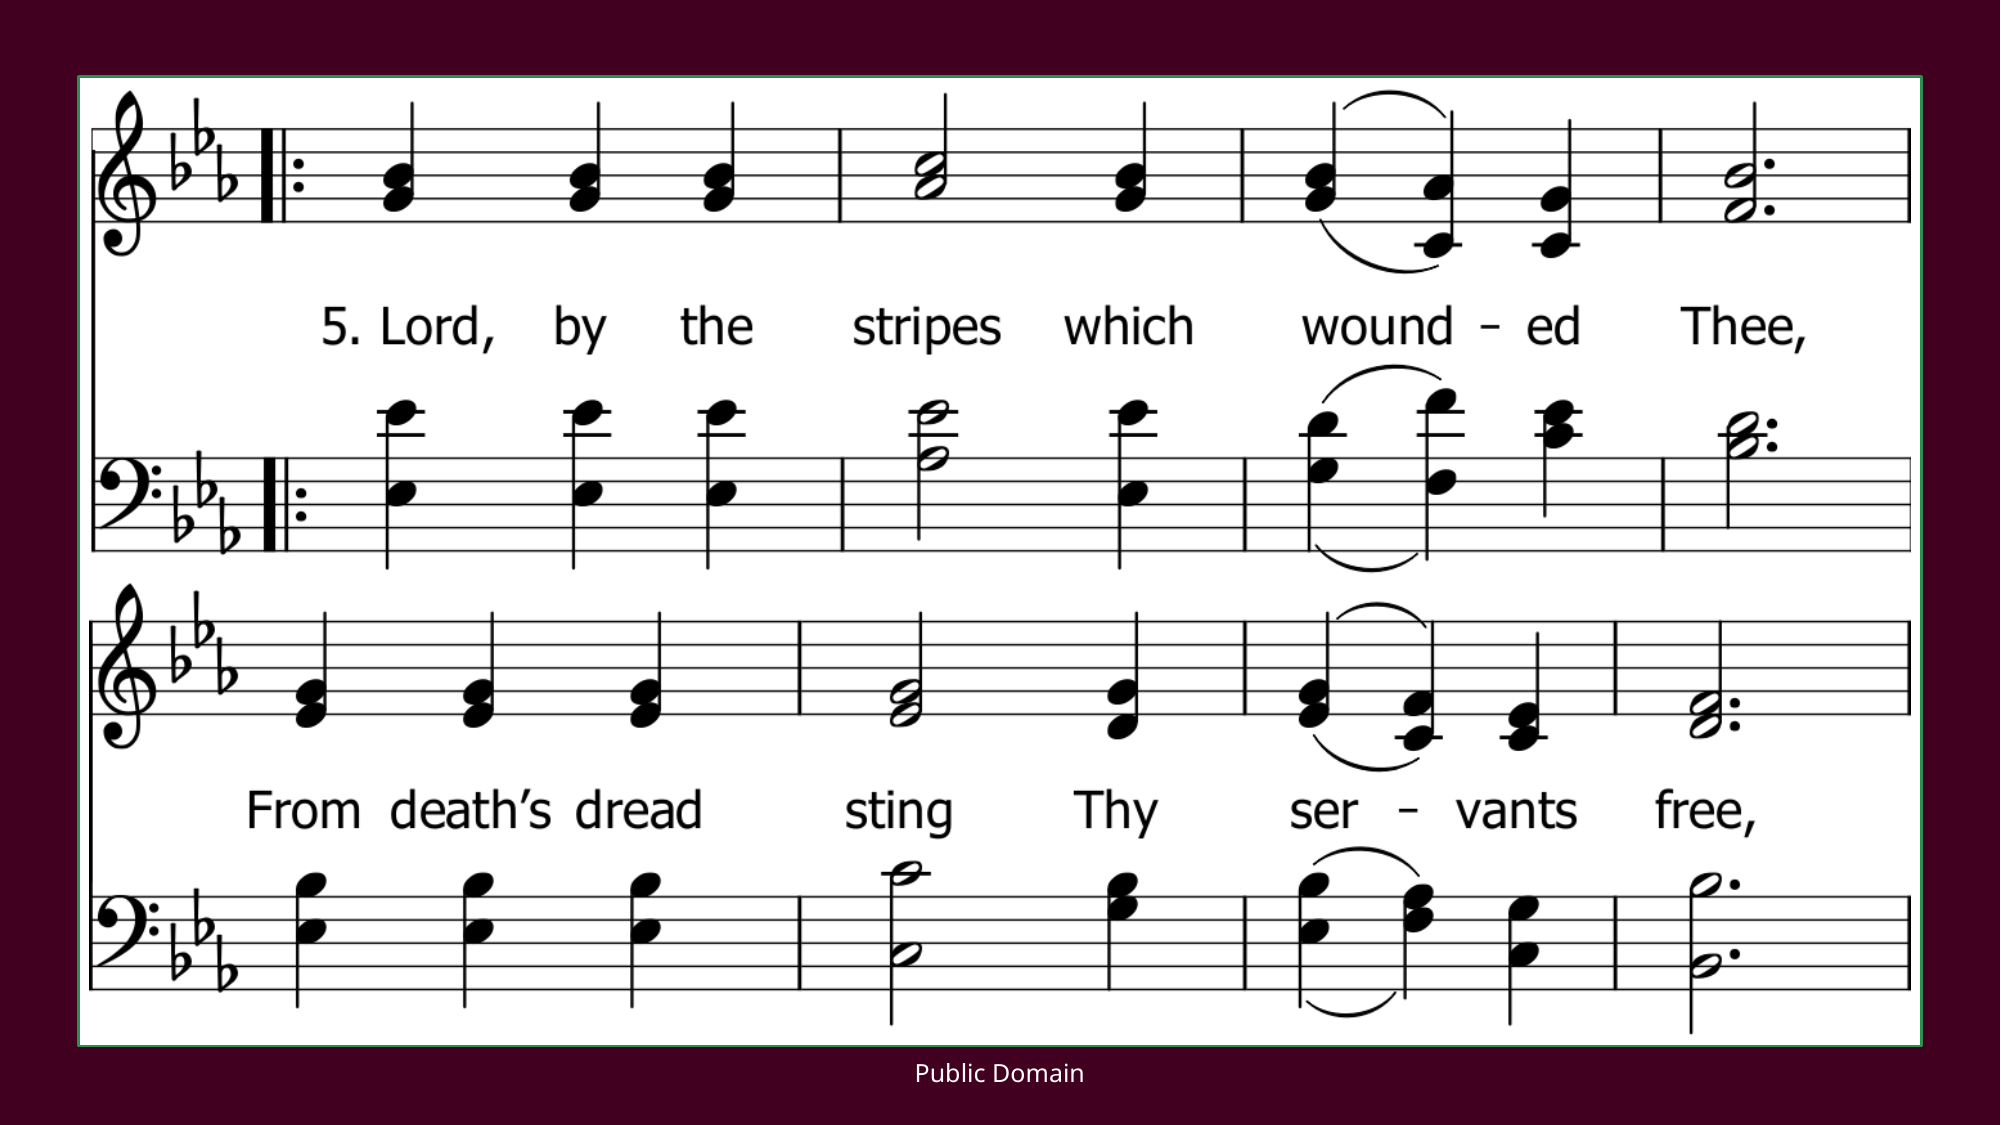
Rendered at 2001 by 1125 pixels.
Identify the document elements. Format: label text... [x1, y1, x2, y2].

footer Public Domain [662, 1053, 1338, 1103]
text_box [77, 75, 176, 1047]
text_box [1821, 75, 1923, 1047]
picture [88, 78, 1912, 1042]
